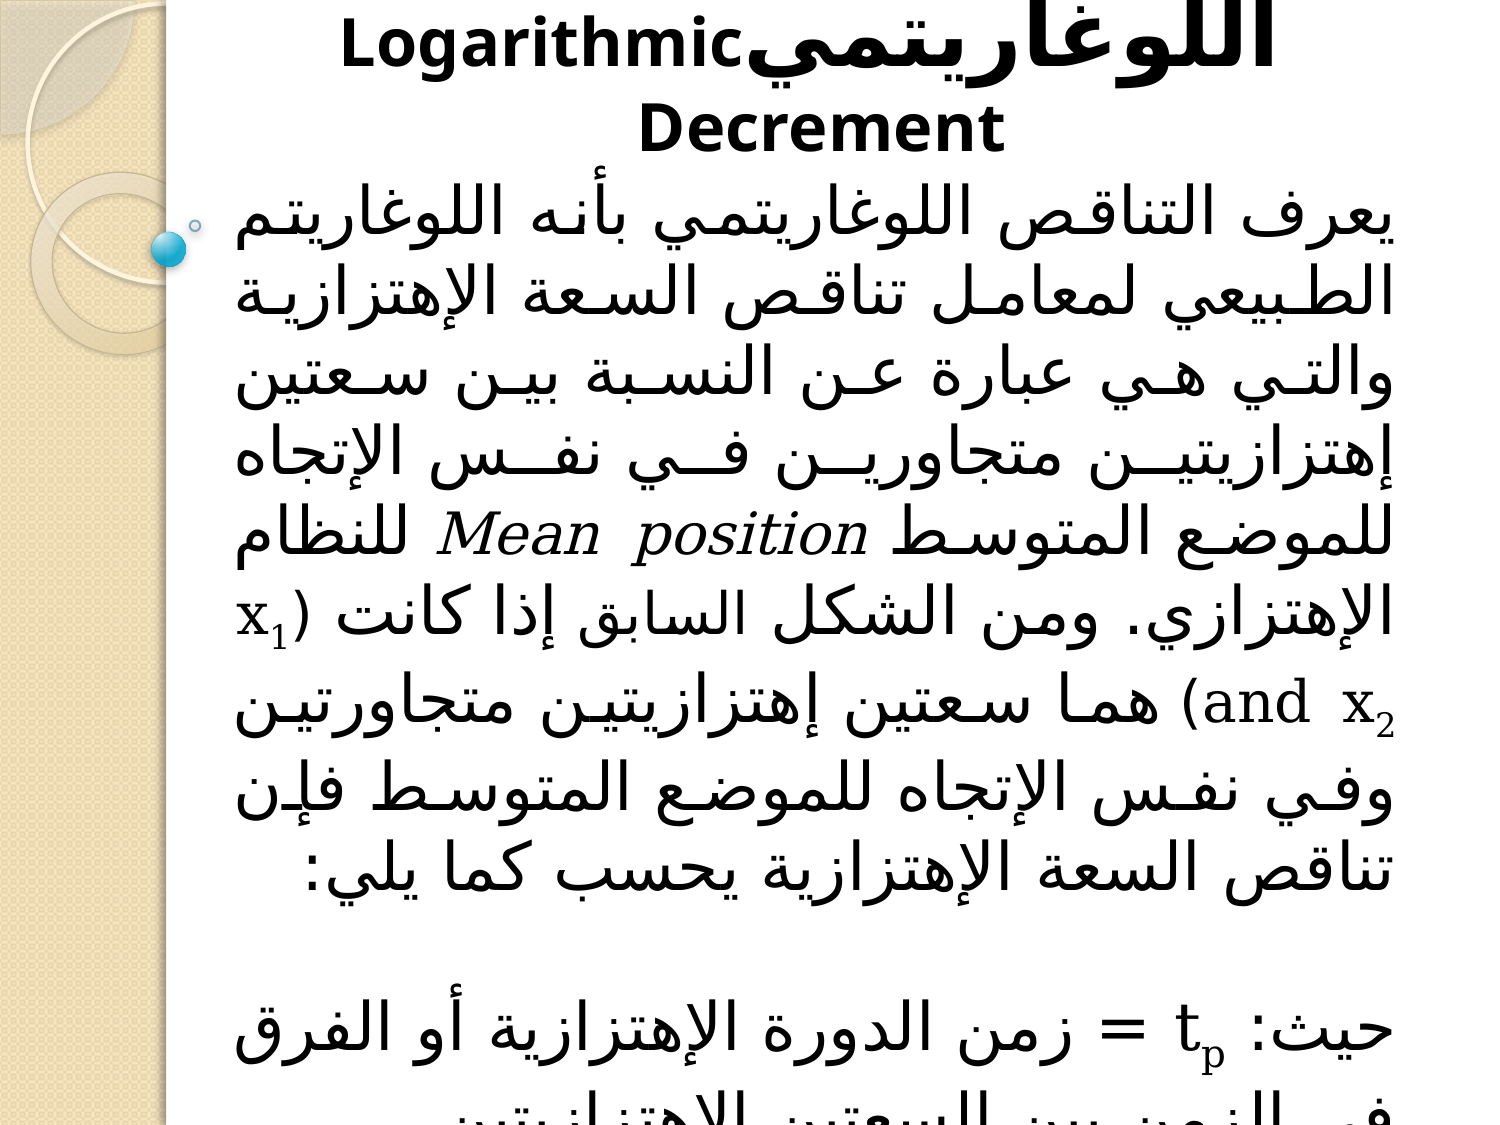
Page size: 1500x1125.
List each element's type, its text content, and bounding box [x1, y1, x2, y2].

title التناقص اللوغاريتميLogarithmic Decrement [194, 42, 1456, 173]
